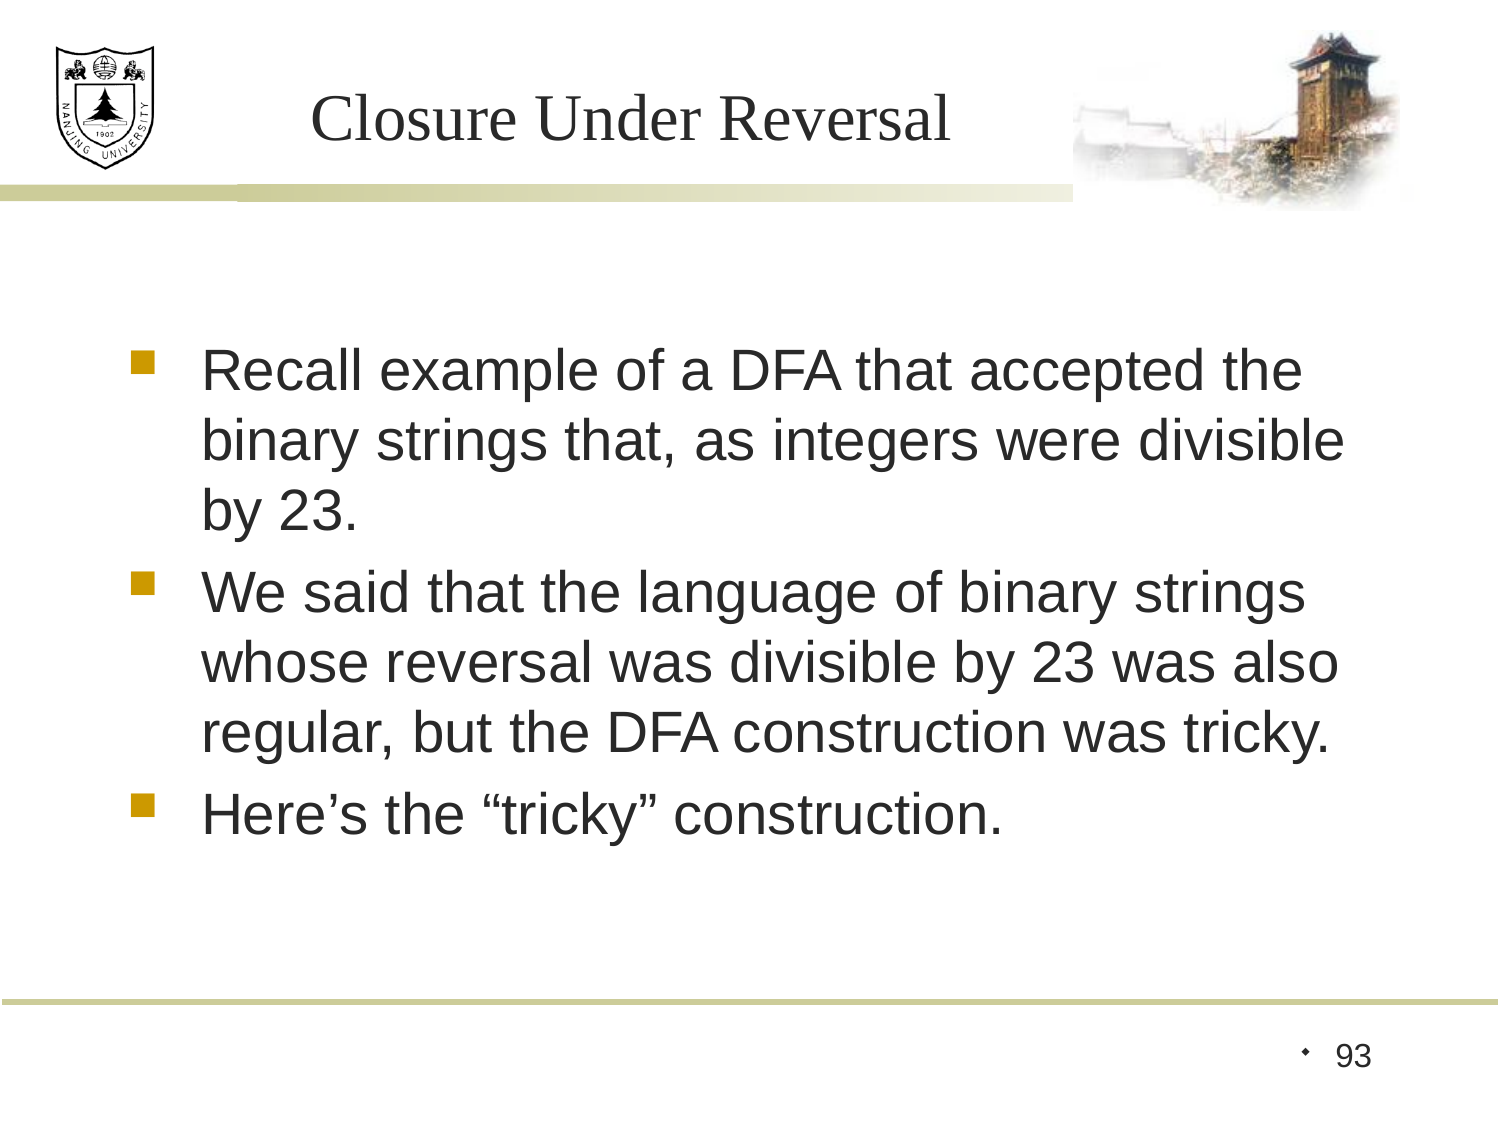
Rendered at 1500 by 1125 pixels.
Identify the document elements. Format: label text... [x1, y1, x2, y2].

title Closure Under Reversal [171, 66, 1093, 161]
slide_number 93 [1234, 1063, 1388, 1107]
picture [1073, 30, 1400, 211]
picture [2, 999, 112, 1005]
picture [1388, 999, 1498, 1005]
picture [50, 42, 160, 173]
list Recall example of a DFA that accepted the binary strings that, as integers were divisible by 23. We said that the language of binary strings whose reversal was divisible by 23 was also regular, but the DFA construction was tricky. Here’s the “tricky” construction. [112, 324, 1388, 1063]
